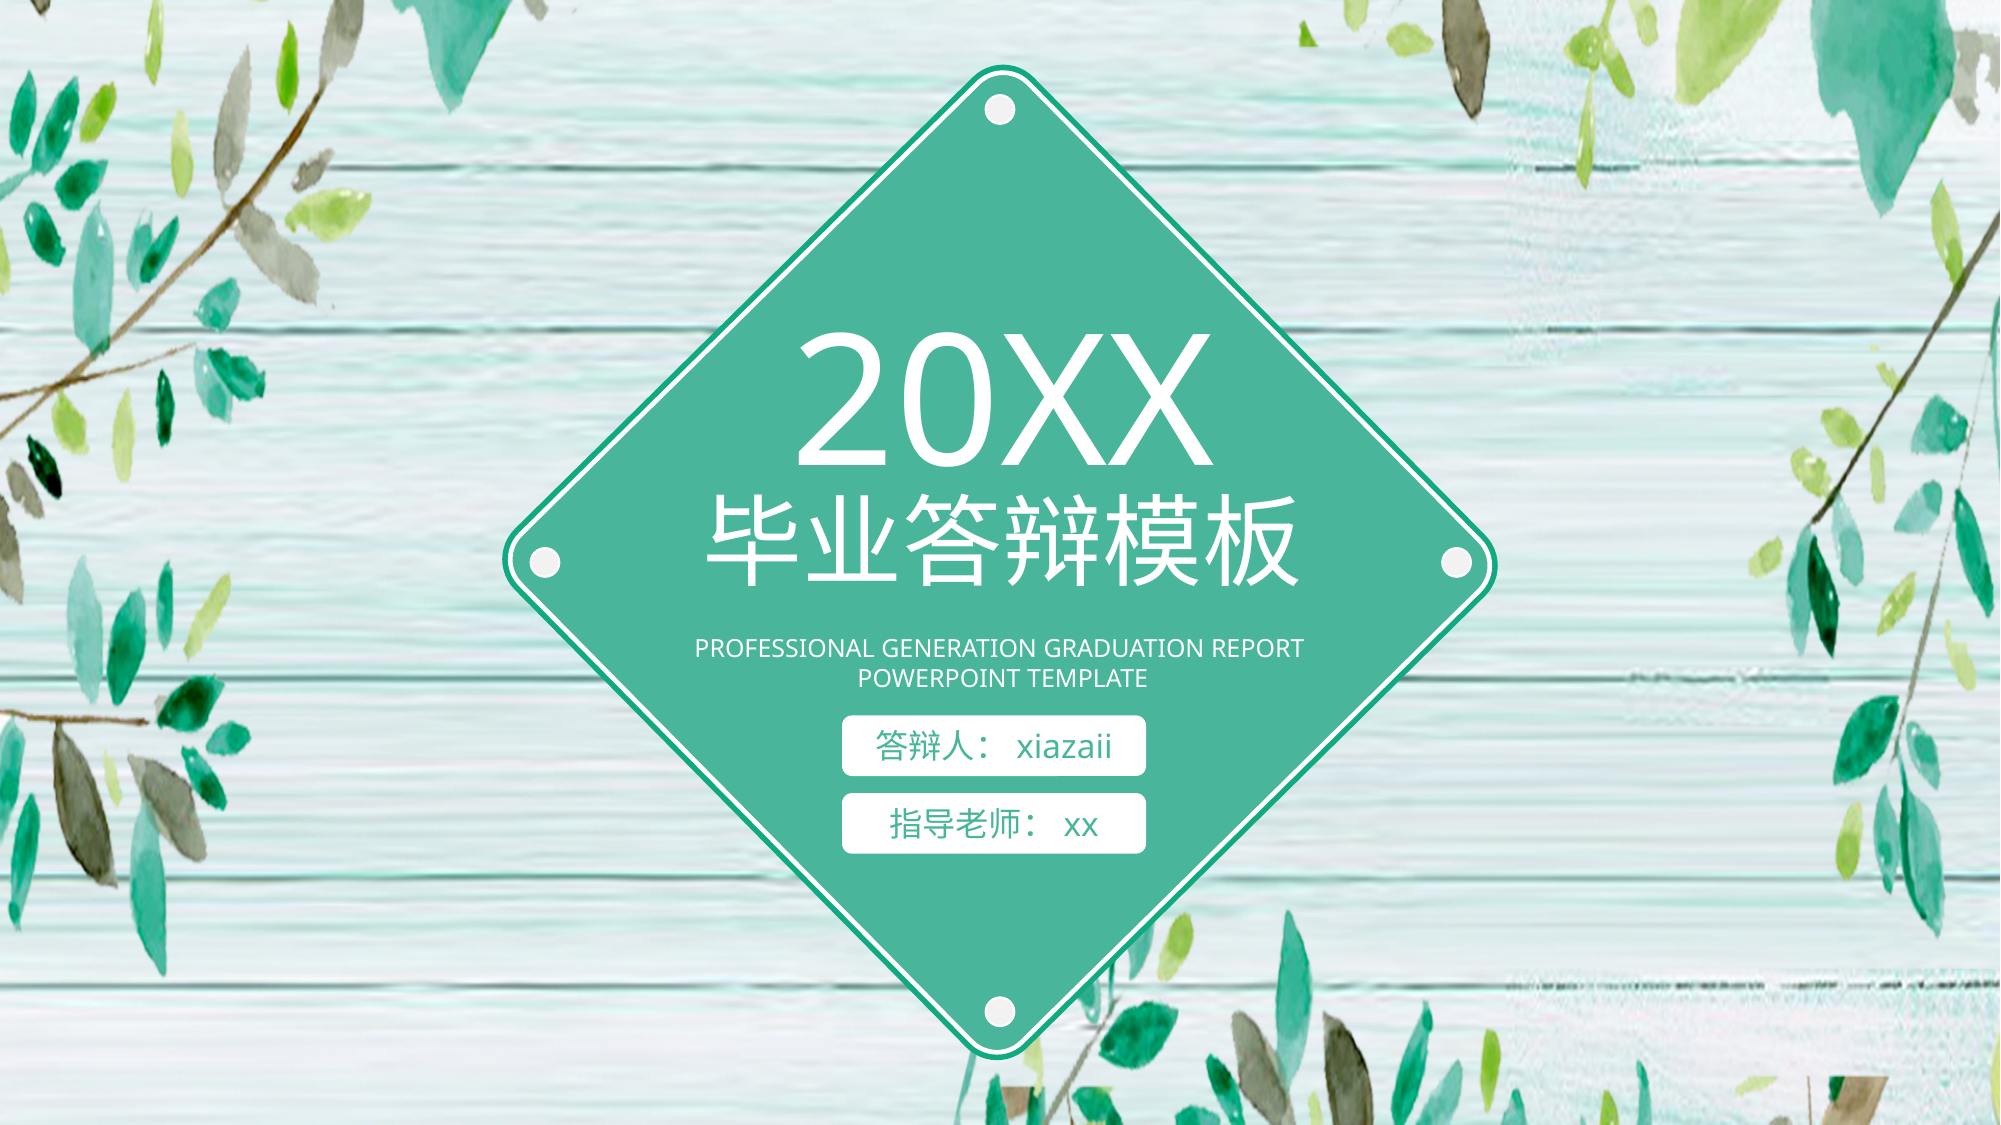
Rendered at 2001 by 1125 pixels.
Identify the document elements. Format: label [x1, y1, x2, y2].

picture [0, 0, 2000, 1125]
text_box [635, 197, 1365, 928]
